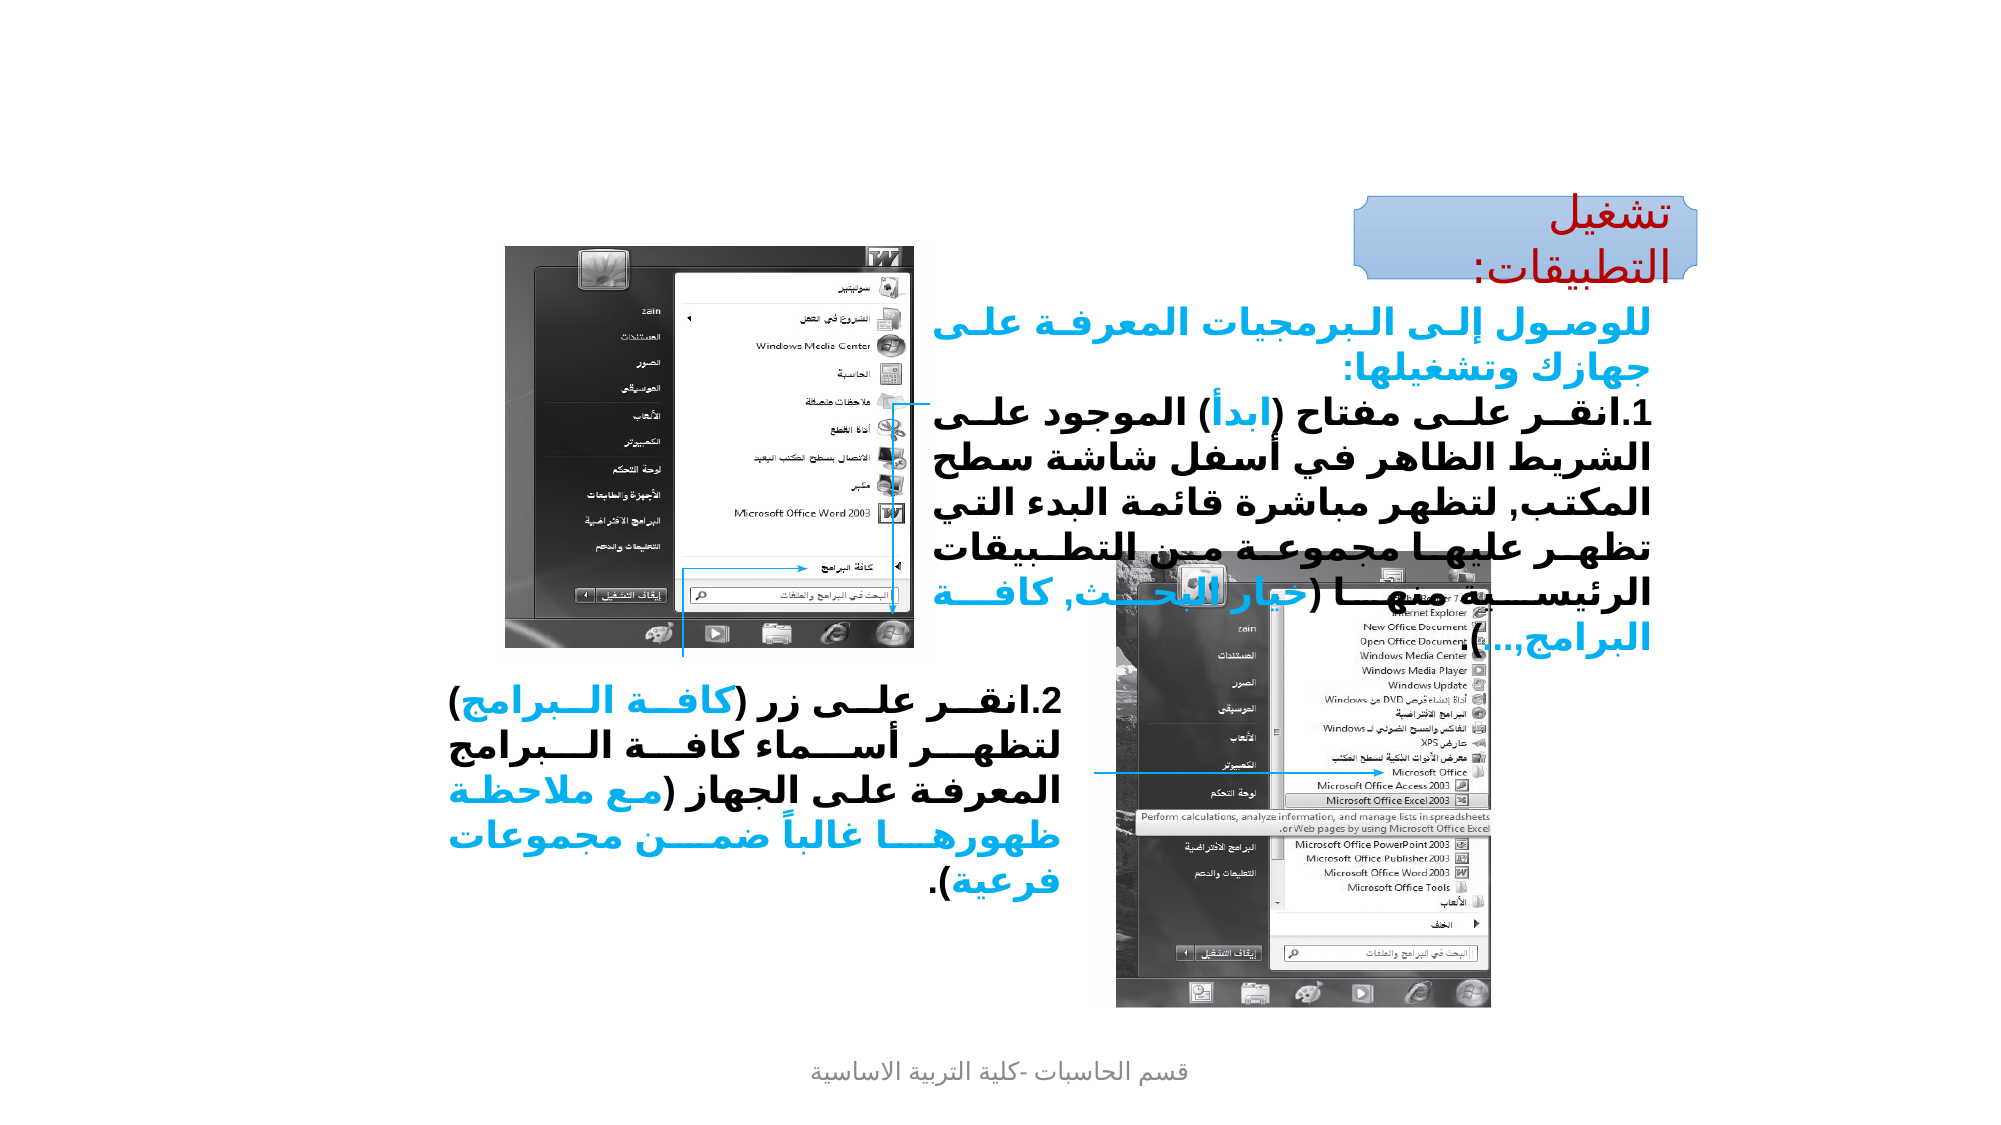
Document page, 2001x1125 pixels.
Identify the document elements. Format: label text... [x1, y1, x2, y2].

text_box تشغيل التطبيقات: [1353, 195, 1698, 280]
picture [1094, 550, 1495, 1008]
footer قسم الحاسبات -كلية التربية الاساسية [662, 1042, 1338, 1103]
text_box 2.انقر على زر (كافة البرامج) لتظهر أسماء كافة البرامج المعرفة على الجهاز (مع ملاحظة ظهورها غالباً ضمن مجموعات فرعية). [433, 668, 1077, 909]
picture [503, 243, 930, 658]
text_box للوصول إلى البرمجيات المعرفة على جهازك وتشغيلها: 1.انقر على مفتاح (ابدأ) الموجود على الشريط الظاهر في أسفل شاشة سطح المكتب, لتظهر مباشرة قائمة البدء التي تظهر عليها مجموعة من التطبيقات الرئيسية منها (خيار البحث, كافة البرامج,...). [917, 290, 1668, 666]
